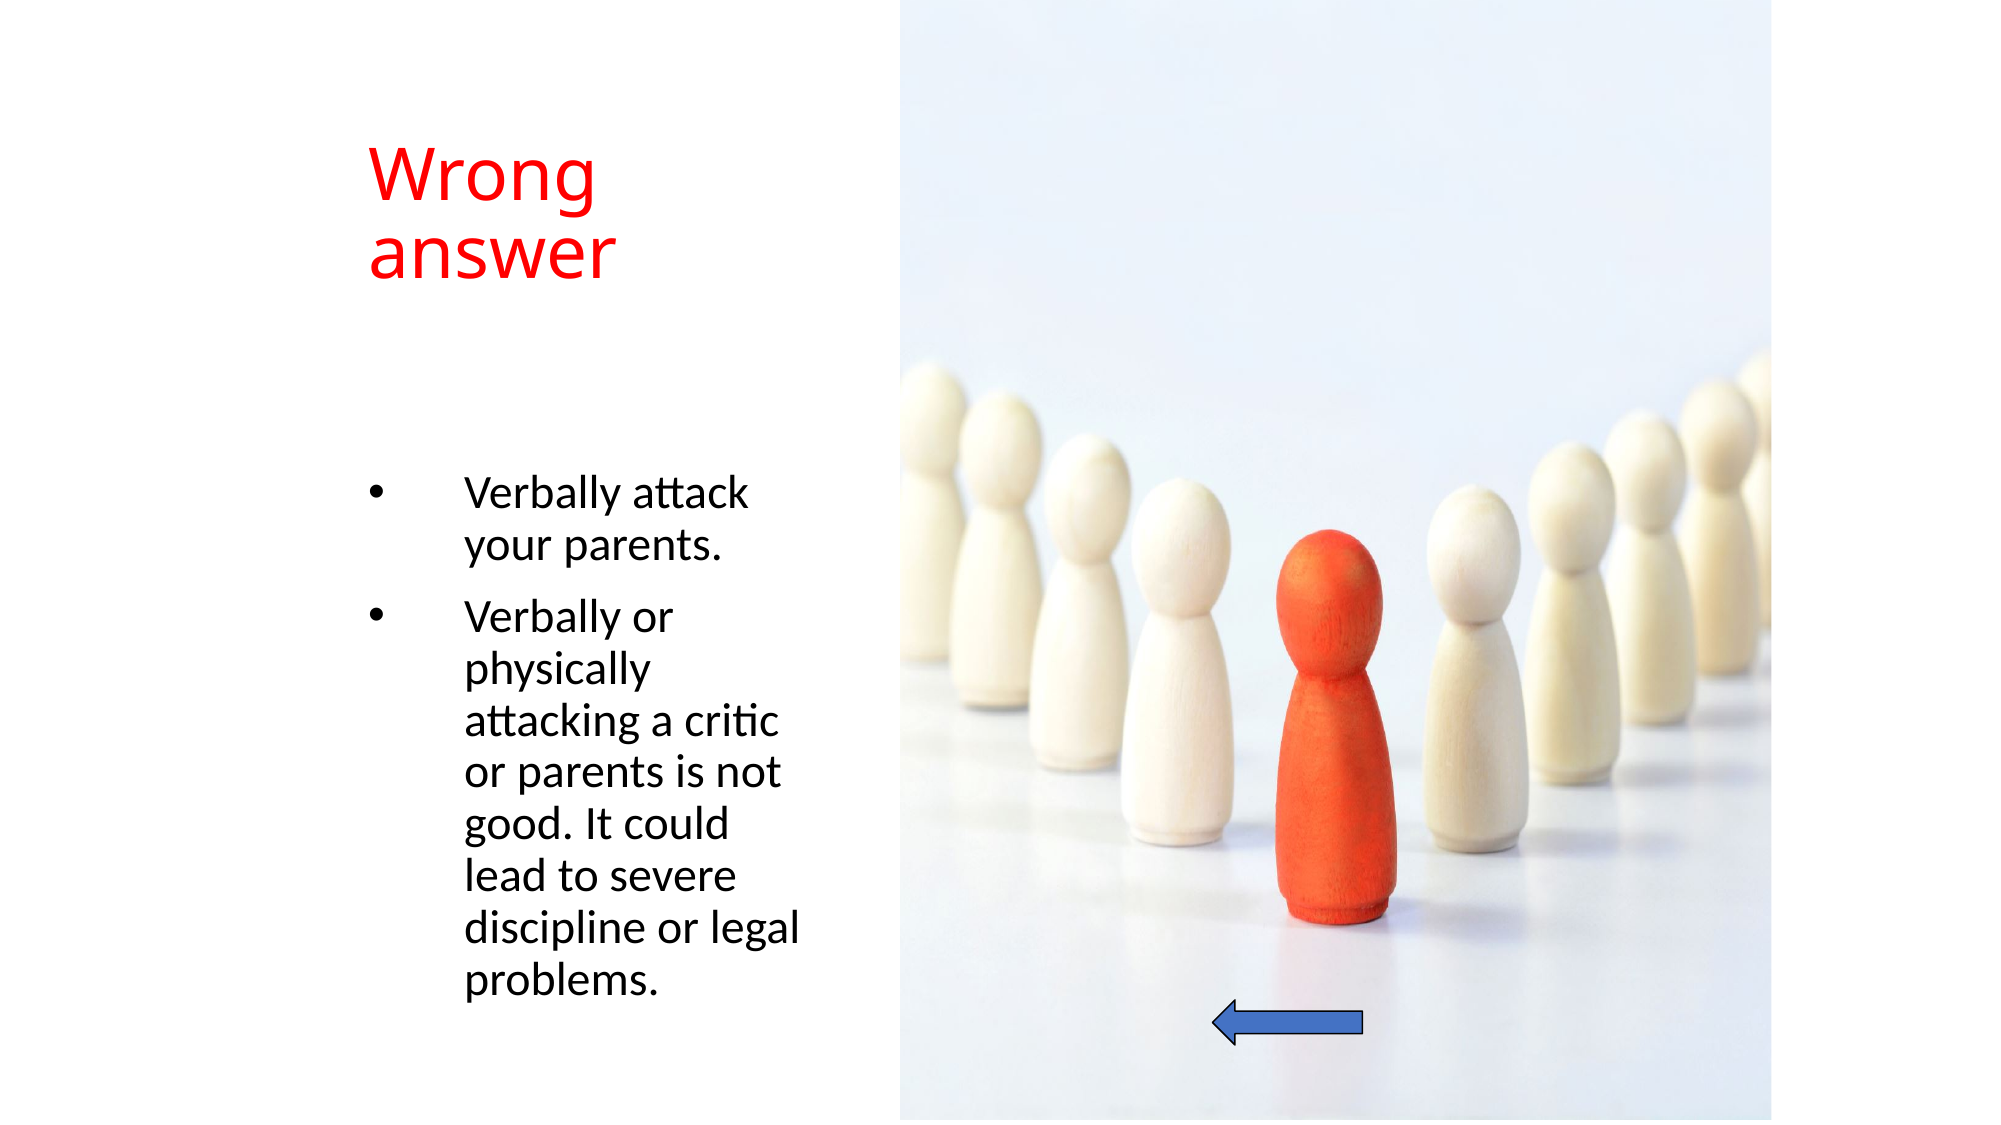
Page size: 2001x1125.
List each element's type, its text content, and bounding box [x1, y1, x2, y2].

list Verbally attack your parents. Verbally or physically attacking a critic or parents is not good. It could lead to severe discipline or legal problems. [353, 399, 824, 1014]
title Wrong answer [353, 59, 824, 372]
picture [899, 0, 1772, 1120]
